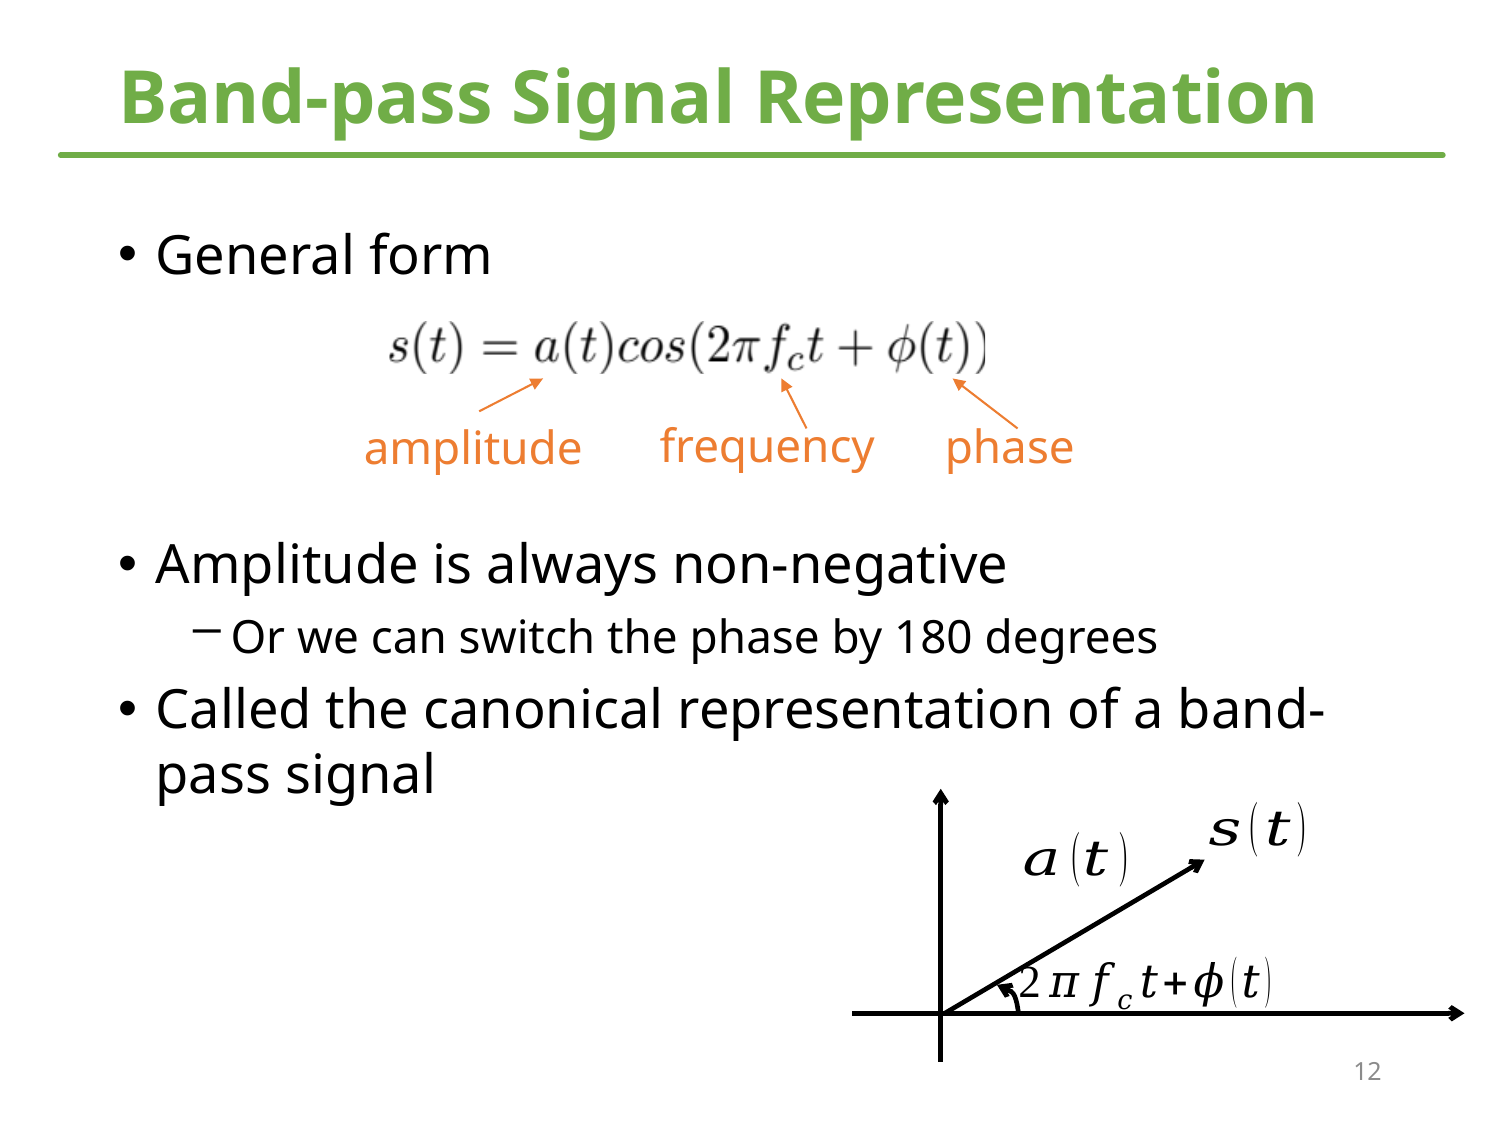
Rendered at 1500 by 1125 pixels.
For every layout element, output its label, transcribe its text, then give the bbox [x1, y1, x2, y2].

text_box amplitude [348, 411, 610, 482]
text_box phase [929, 410, 1090, 481]
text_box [781, 378, 807, 429]
slide_number 12 [1059, 1042, 1397, 1103]
title Band-pass Signal Representation [103, 43, 1397, 156]
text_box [479, 378, 543, 412]
list General form Amplitude is always non-negative Or we can switch the phase by 180 degrees Called the canonical representation of a band-pass signal [103, 212, 1397, 1014]
text_box frequency [644, 409, 890, 480]
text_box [944, 859, 1205, 1014]
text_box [952, 378, 1018, 429]
picture [389, 321, 986, 374]
